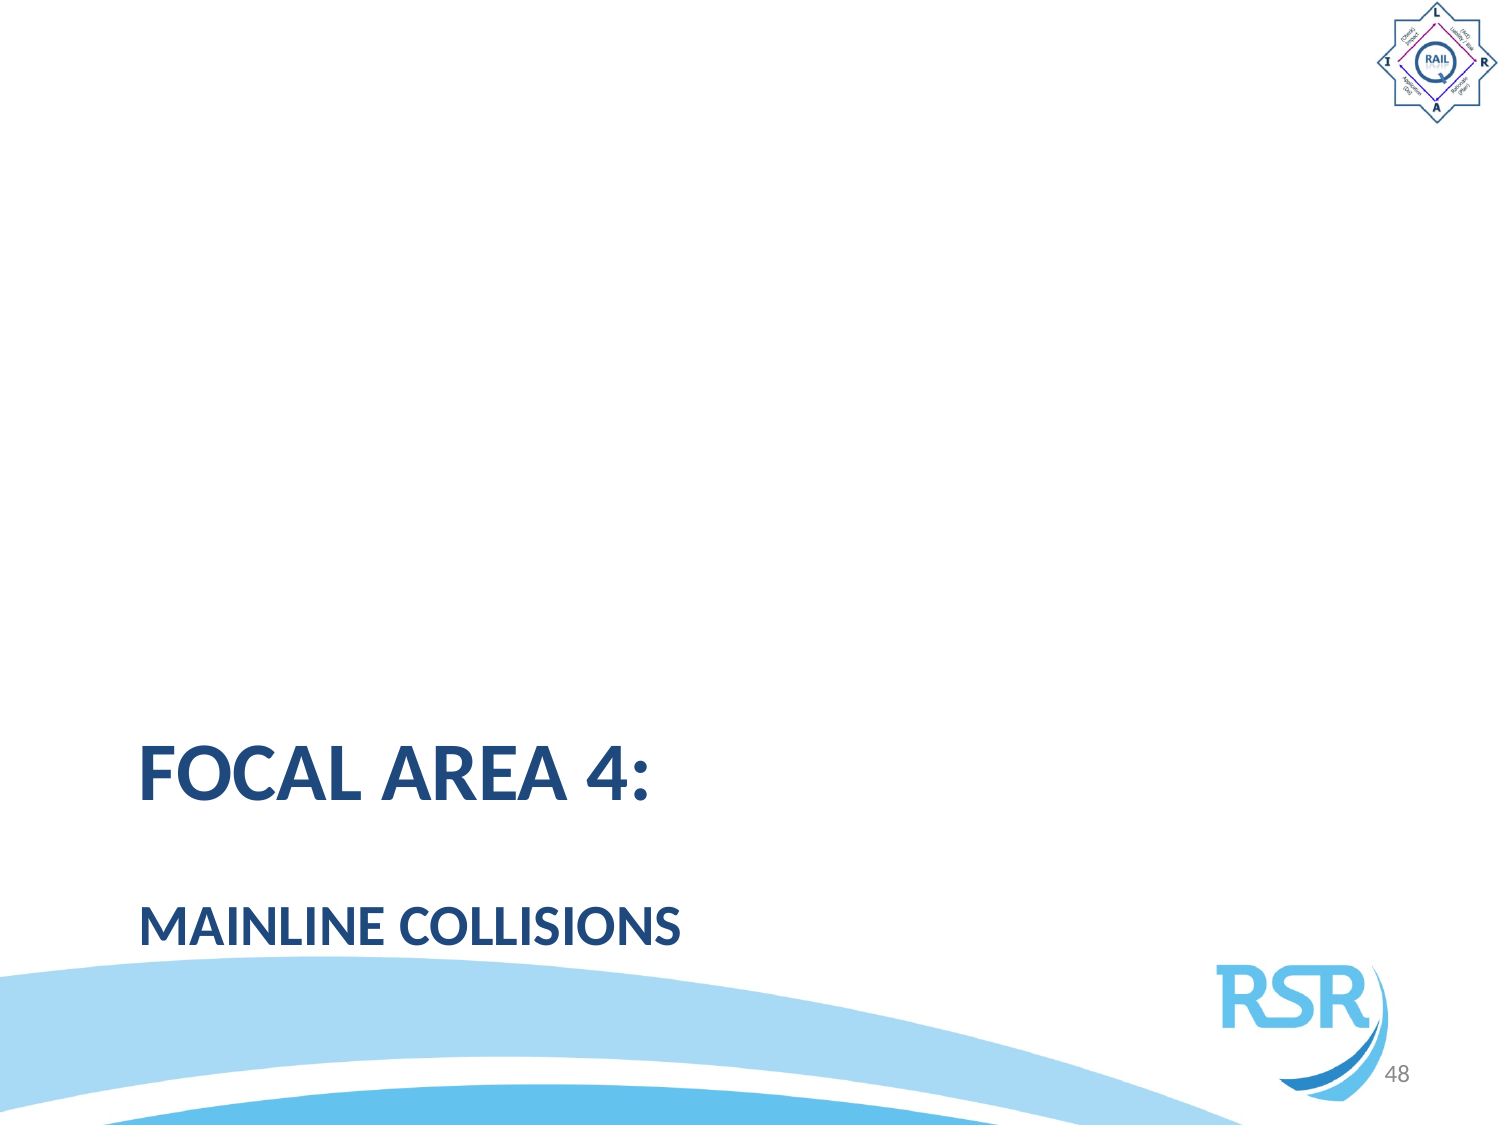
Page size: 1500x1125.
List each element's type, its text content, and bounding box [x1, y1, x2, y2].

picture [0, 0, 1500, 1125]
title FOCAL AREA 4: MAINLINE COLLISIONS [123, 609, 1399, 929]
slide_number 48 [1074, 1042, 1425, 1103]
